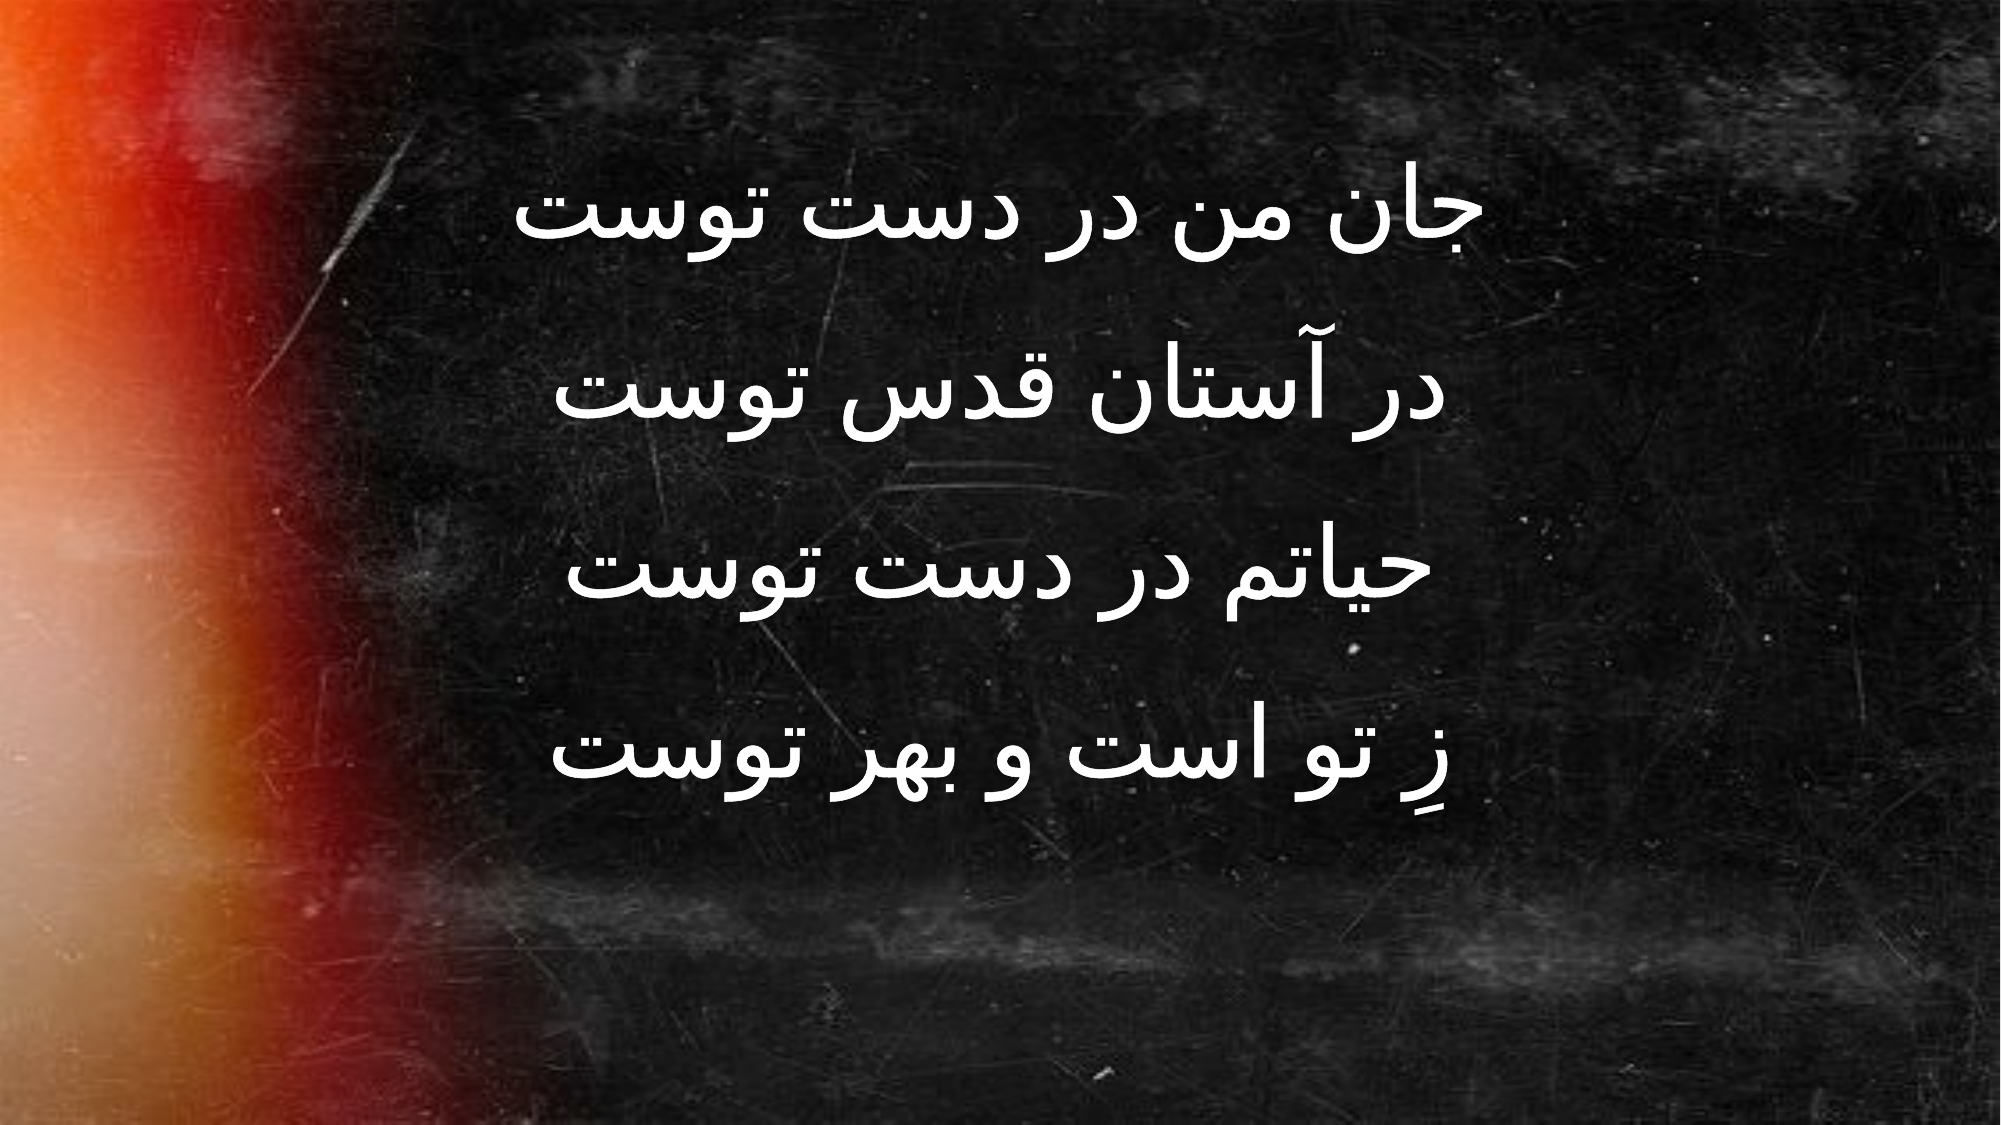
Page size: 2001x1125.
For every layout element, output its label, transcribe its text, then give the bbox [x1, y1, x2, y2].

text_box جان من در دست توست در آستان قدس توست حیاتم در دست توست زِ تو است و بهر توست [0, 0, 2000, 1125]
